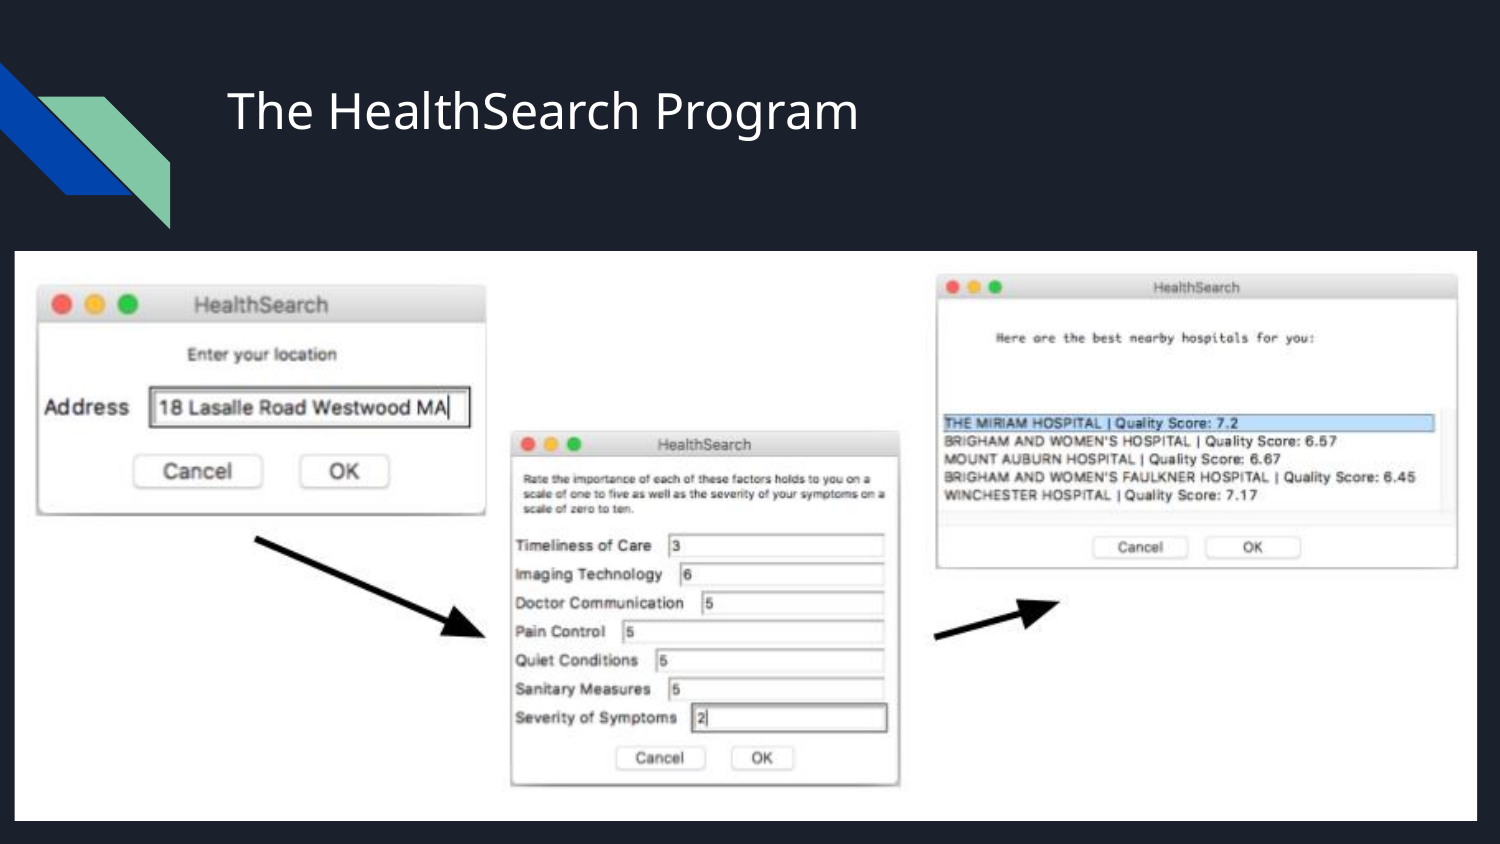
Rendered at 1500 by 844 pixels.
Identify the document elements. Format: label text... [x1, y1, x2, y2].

picture [14, 251, 1478, 821]
title The HealthSearch Program [212, 64, 1368, 215]
